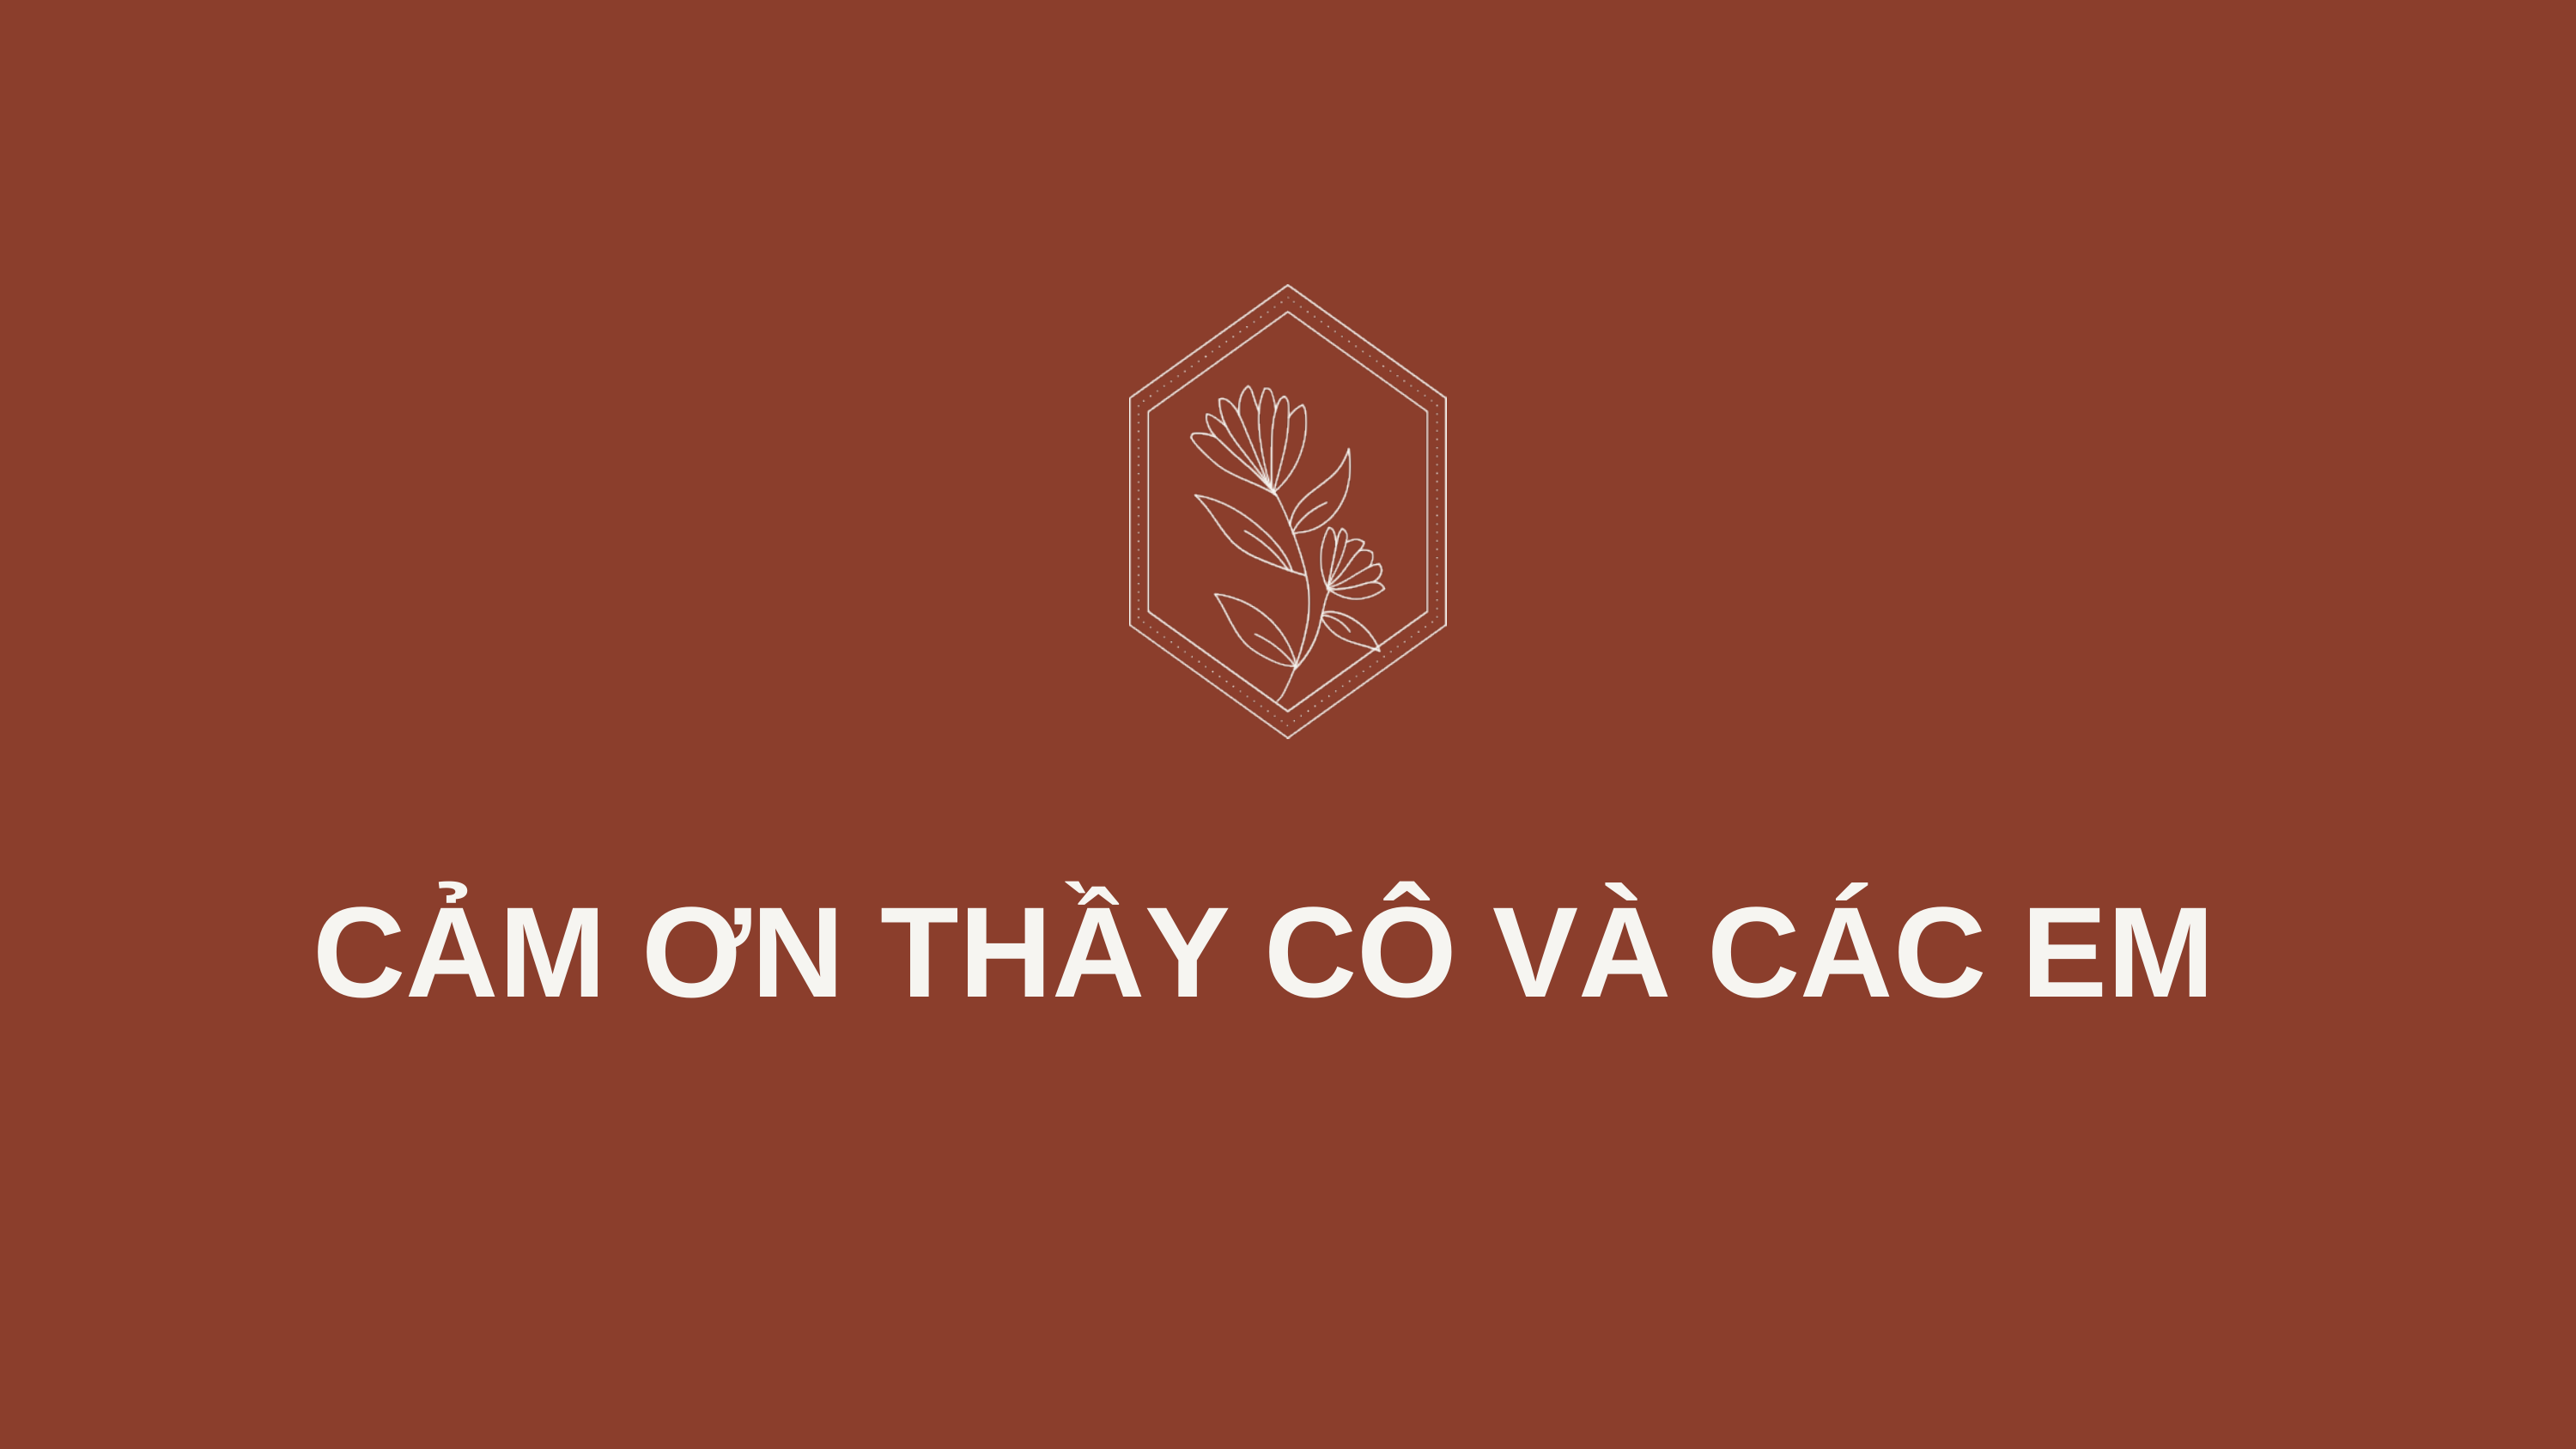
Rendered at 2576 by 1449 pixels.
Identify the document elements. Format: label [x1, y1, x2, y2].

text_box [313, 284, 2263, 1015]
